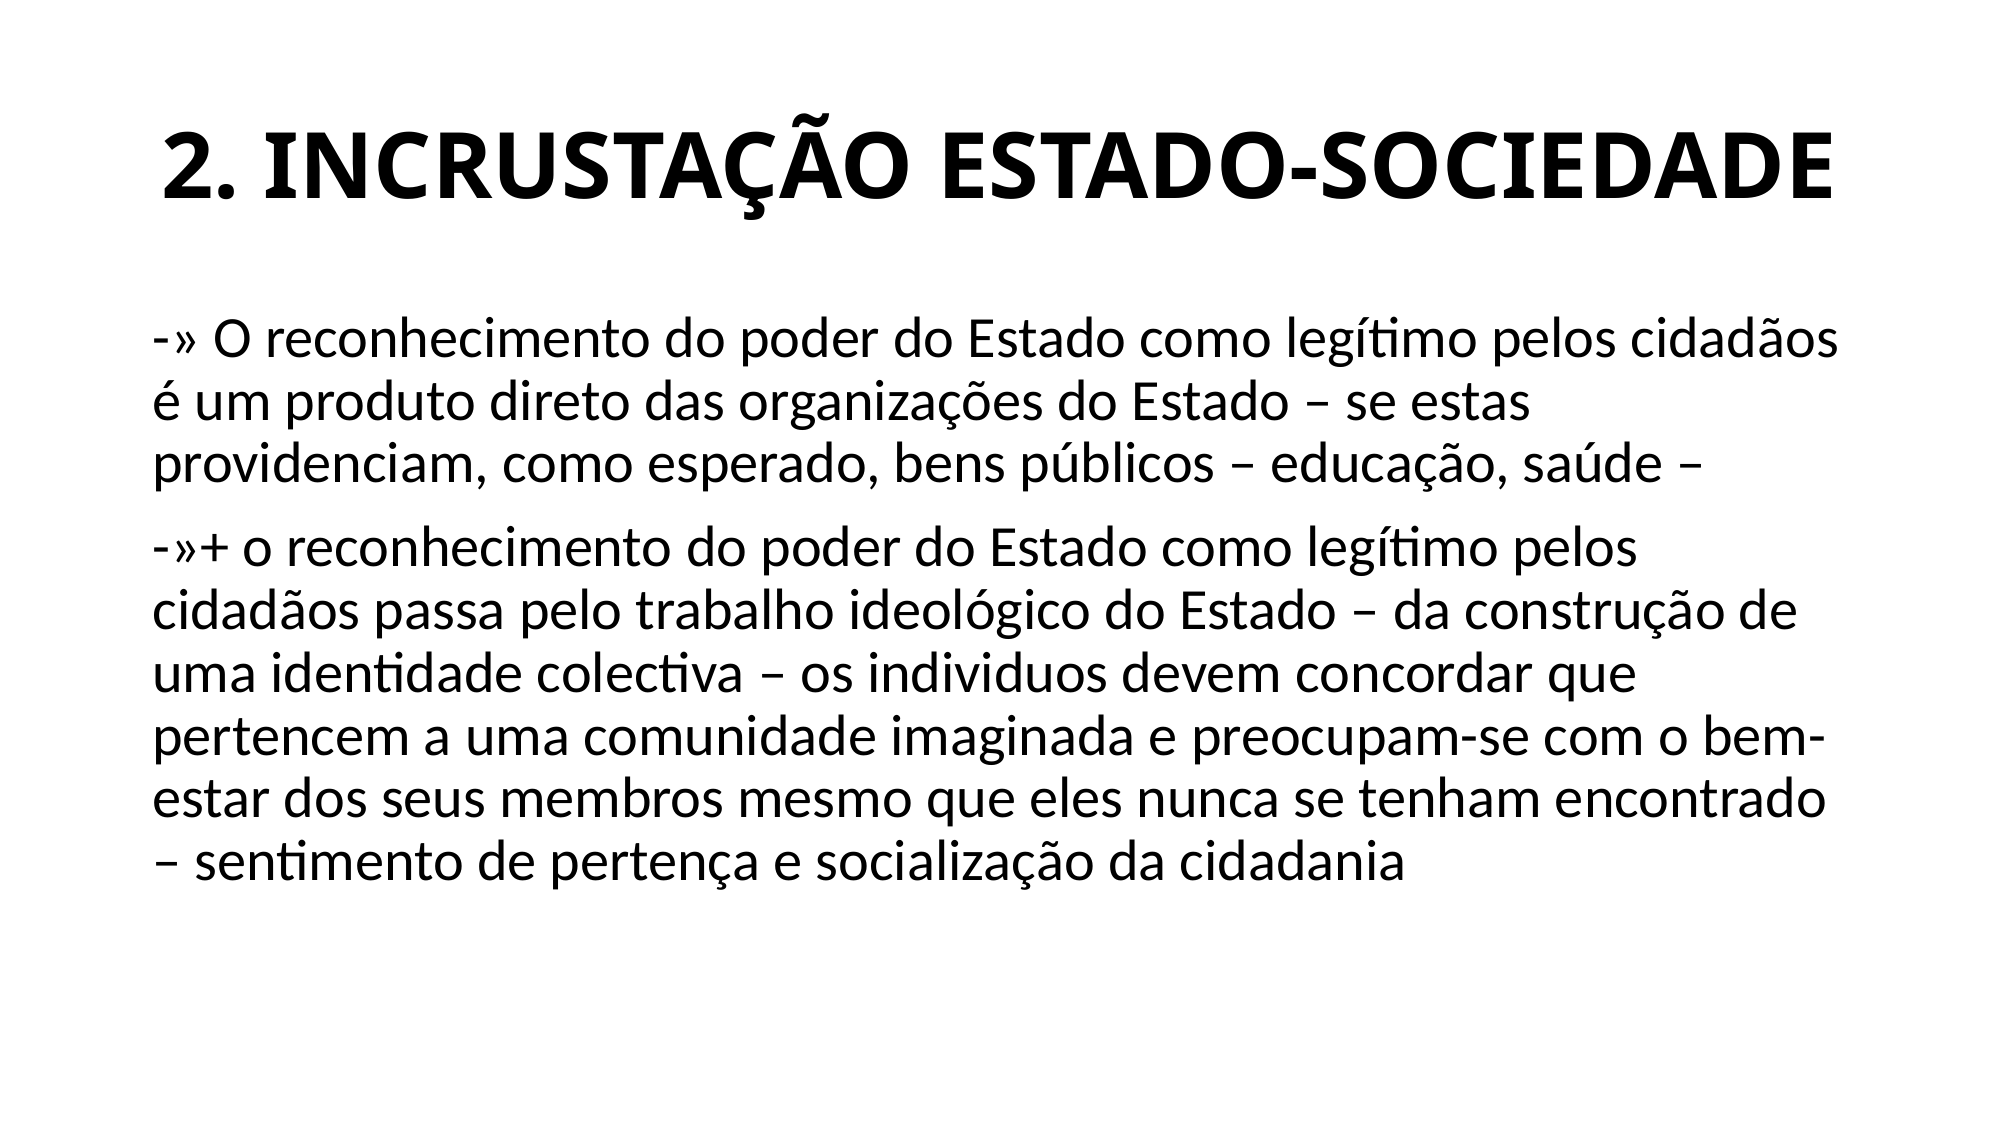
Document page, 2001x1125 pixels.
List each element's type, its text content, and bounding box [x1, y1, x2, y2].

title 2. INCRUSTAÇÃO ESTADO-SOCIEDADE [137, 59, 1863, 278]
list -» O reconhecimento do poder do Estado como legítimo pelos cidadãos é um produto direto das organizações do Estado – se estas providenciam, como esperado, bens públicos – educação, saúde – -»+ o reconhecimento do poder do Estado como legítimo pelos cidadãos passa pelo trabalho ideológico do Estado – da construção de uma identidade colectiva – os individuos devem concordar que pertencem a uma comunidade imaginada e preocupam-se com o bem-estar dos seus membros mesmo que eles nunca se tenham encontrado – sentimento de pertença e socialização da cidadania [137, 299, 1863, 1014]
